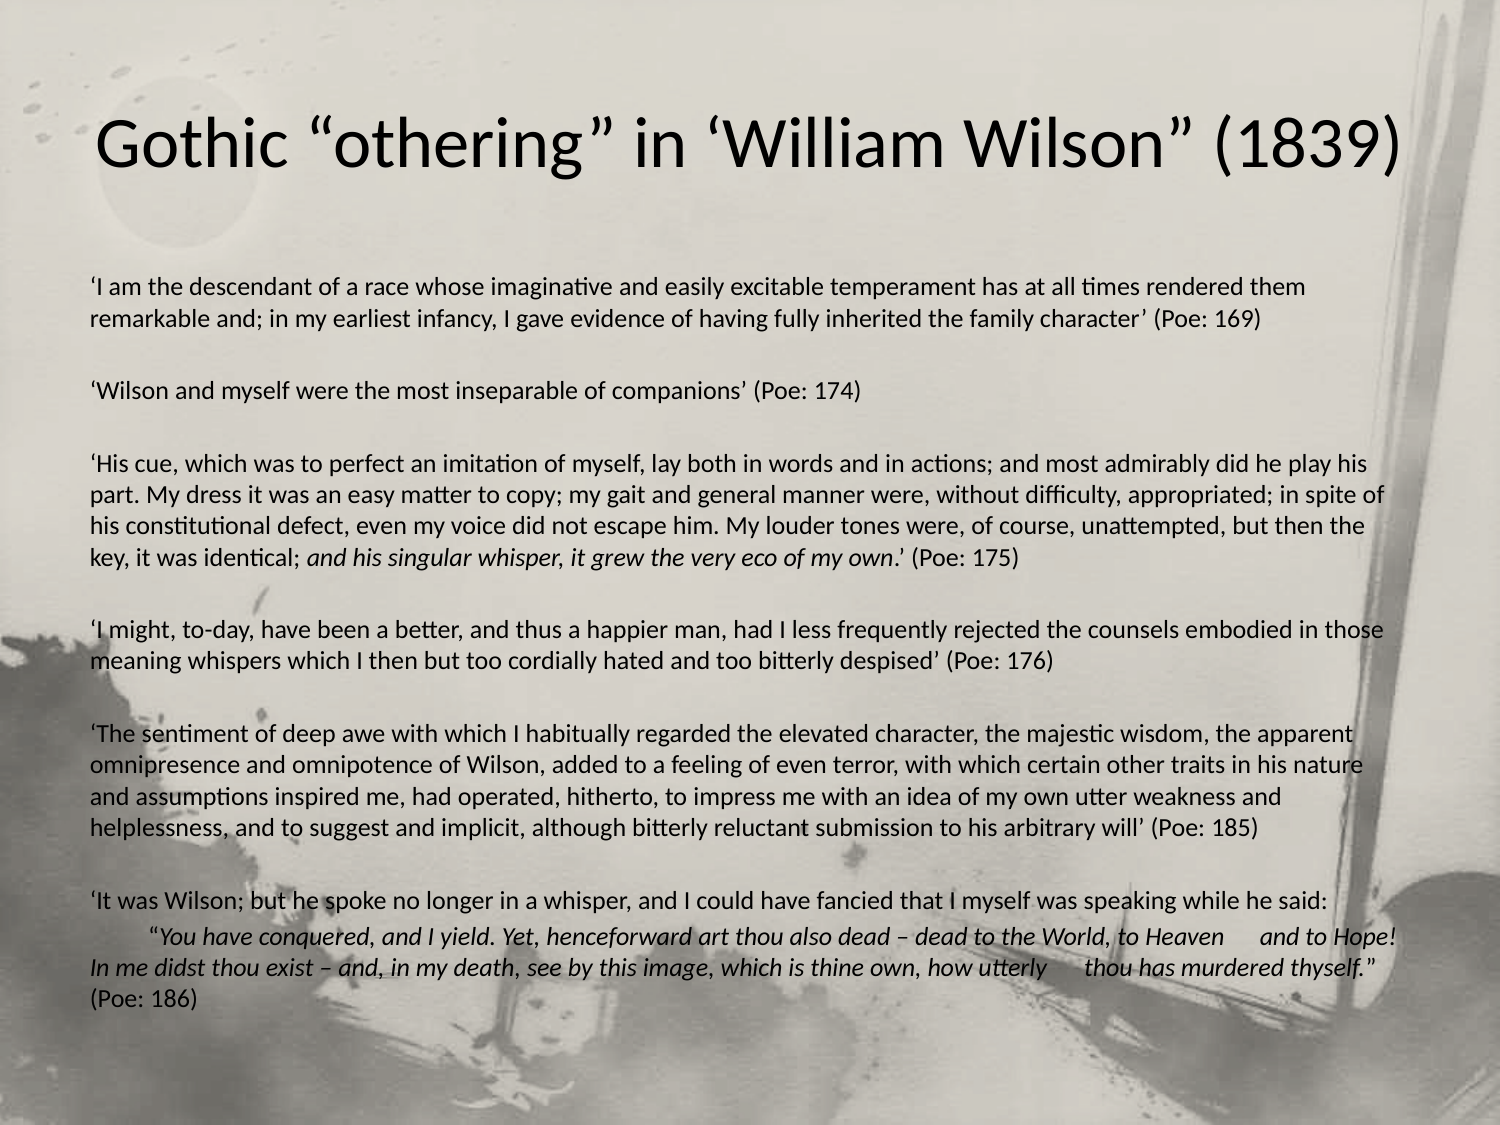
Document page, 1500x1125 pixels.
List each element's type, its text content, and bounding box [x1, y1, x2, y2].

title Gothic “othering” in ‘William Wilson” (1839) [75, 45, 1425, 233]
list ‘I am the descendant of a race whose imaginative and easily excitable temperament has at all times rendered them remarkable and; in my earliest infancy, I gave evidence of having fully inherited the family character’ (Poe: 169) ‘Wilson and myself were the most inseparable of companions’ (Poe: 174) ‘His cue, which was to perfect an imitation of myself, lay both in words and in actions; and most admirably did he play his part. My dress it was an easy matter to copy; my gait and general manner were, without difficulty, appropriated; in spite of his constitutional defect, even my voice did not escape him. My louder tones were, of course, unattempted, but then the key, it was identical; and his singular whisper, it grew the very eco of my own.’ (Poe: 175) ‘I might, to-day, have been a better, and thus a happier man, had I less frequently rejected the counsels embodied in those meaning whispers which I then but too cordially hated and too bitterly despised’ (Poe: 176) ‘The sentiment of deep awe with which I habitually regarded the elevated character, the majestic wisdom, the apparent omnipresence and omnipotence of Wilson, added to a feeling of even terror, with which certain other traits in his nature and assumptions inspired me, had operated, hitherto, to impress me with an idea of my own utter weakness and helplessness, and to suggest and implicit, although bitterly reluctant submission to his arbitrary will’ (Poe: 185) ‘It was Wilson; but he spoke no longer in a whisper, and I could have fancied that I myself was speaking while he said: “You have conquered, and I yield. Yet, henceforward art thou also dead – dead to the World, to Heaven and to Hope! In me didst thou exist – and, in my death, see by this image, which is thine own, how utterly thou has murdered thyself.” (Poe: 186) [75, 262, 1425, 1055]
